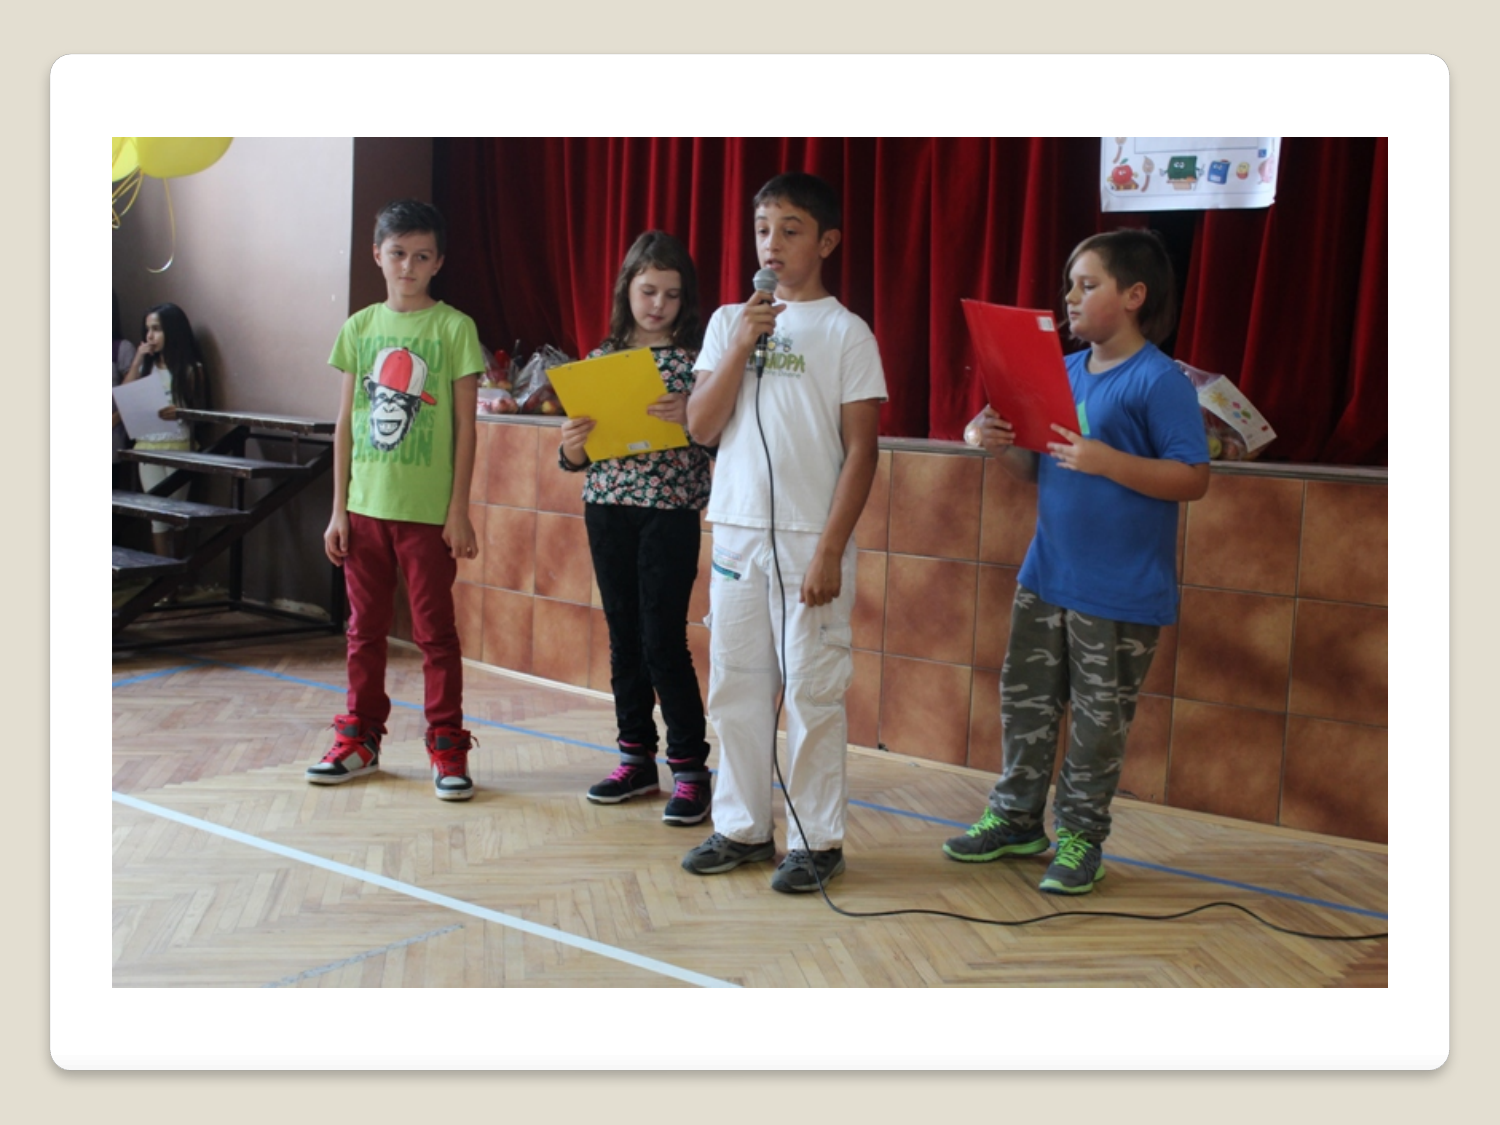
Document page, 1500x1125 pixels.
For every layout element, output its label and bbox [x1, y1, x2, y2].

picture [112, 137, 1388, 988]
